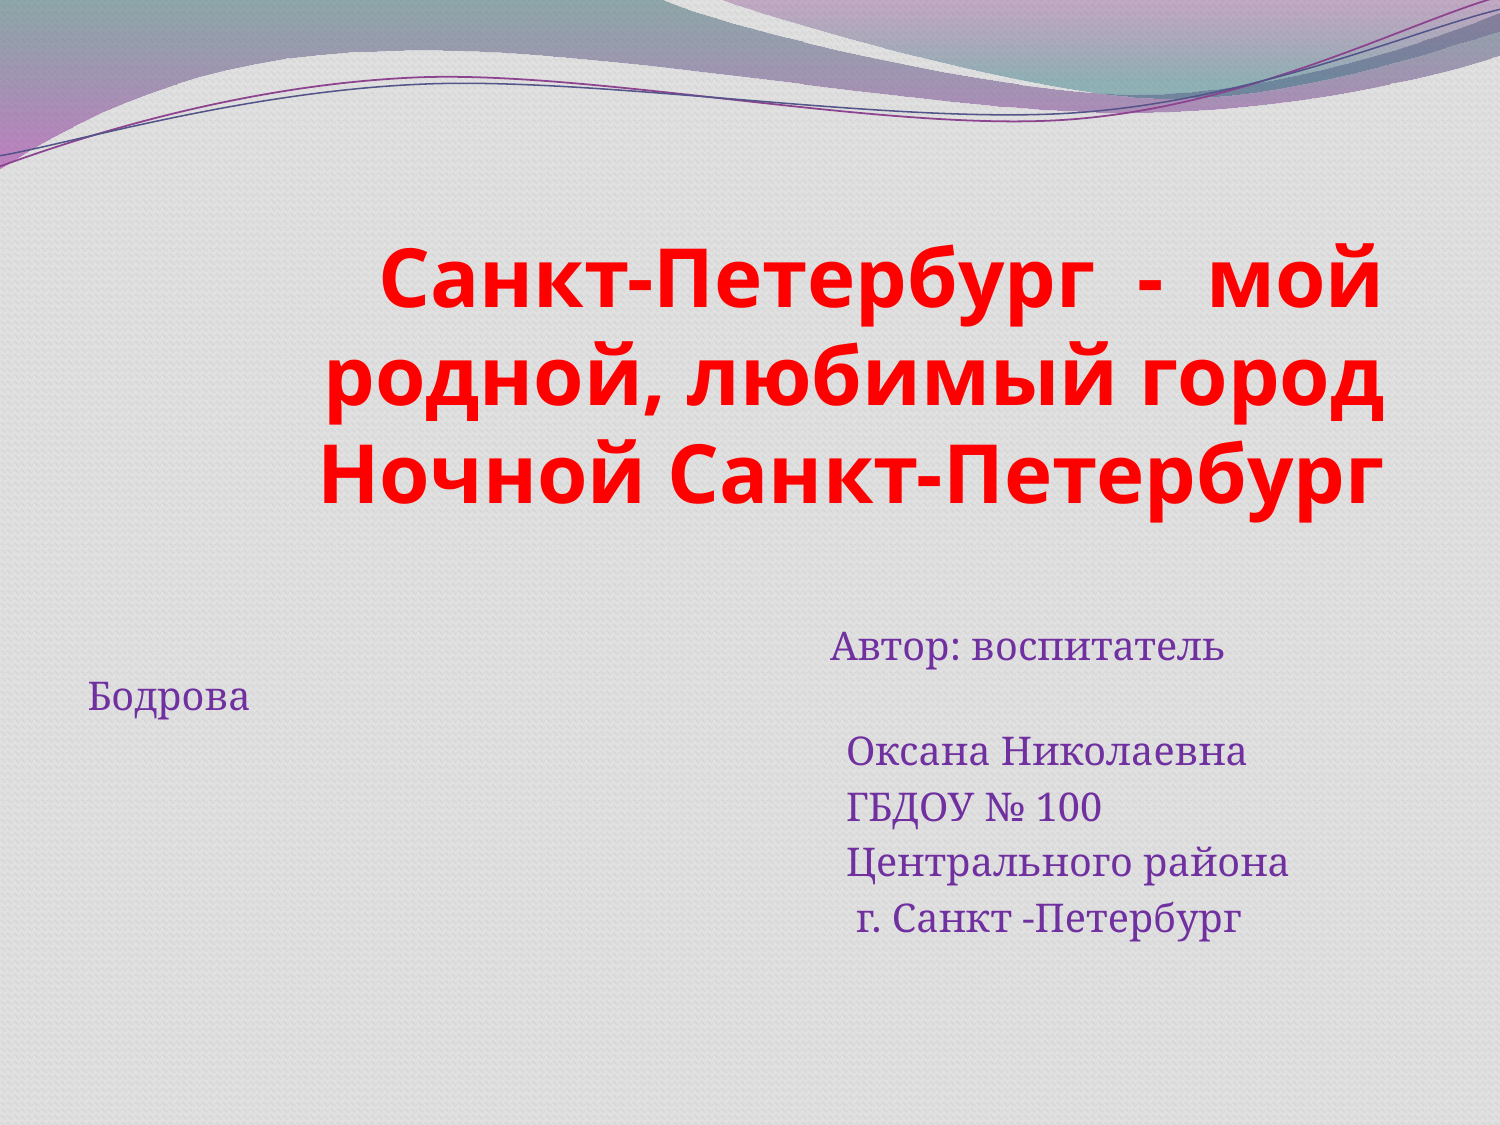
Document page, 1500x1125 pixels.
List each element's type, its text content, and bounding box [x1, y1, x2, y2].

title Санкт-Петербург - мой родной, любимый город Ночной Санкт-Петербург [100, 219, 1389, 520]
subtitle Автор: воспитатель Бодрова Оксана Николаевна ГБДОУ № 100 Центрального района г. Санкт -Петербург [87, 529, 1376, 1032]
